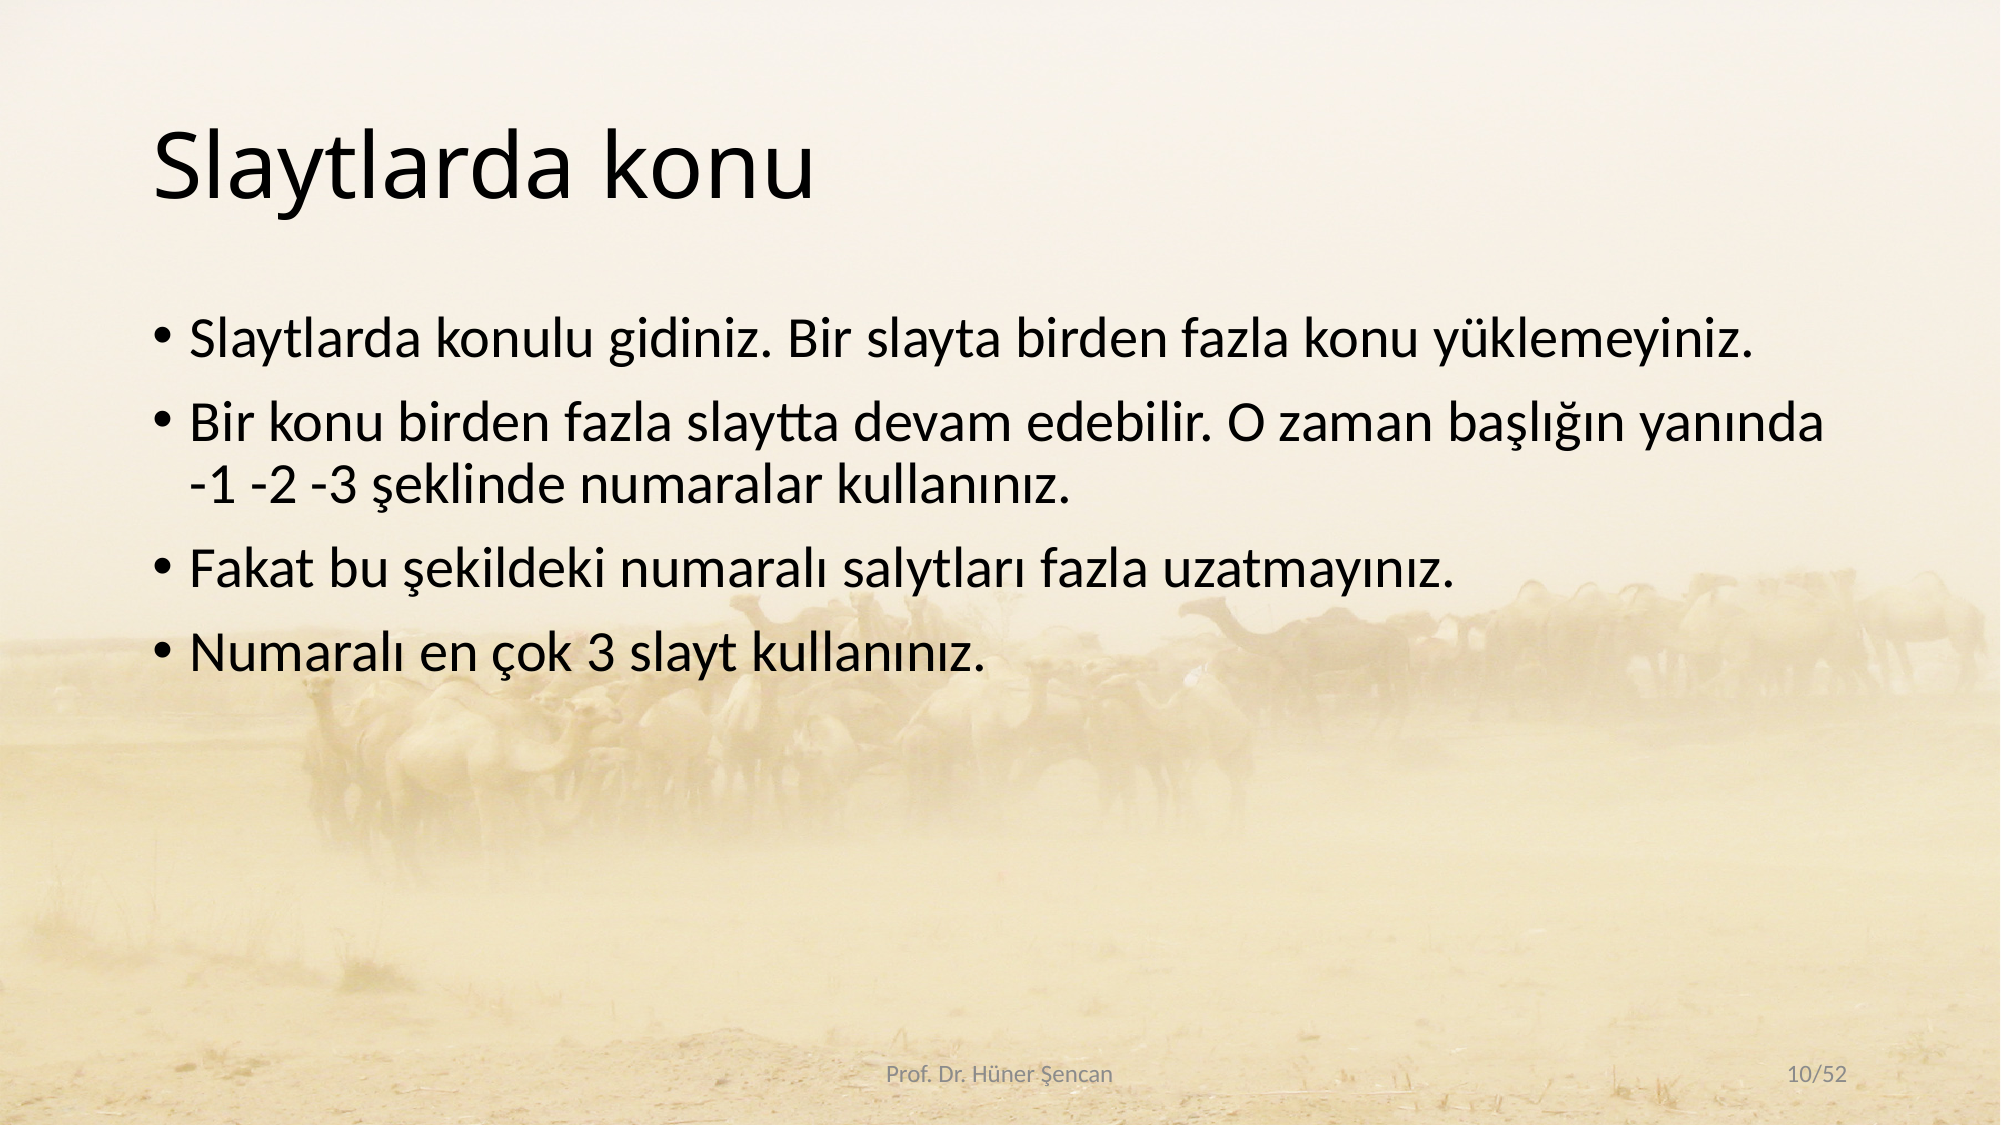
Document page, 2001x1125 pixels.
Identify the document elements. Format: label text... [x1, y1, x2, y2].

footer Prof. Dr. Hüner Şencan [662, 1042, 1338, 1103]
slide_number 10 [1412, 1042, 1863, 1103]
title Slaytlarda konu [137, 59, 1863, 278]
picture [0, 0, 2001, 1125]
list Slaytlarda konulu gidiniz. Bir slayta birden fazla konu yüklemeyiniz. Bir konu birden fazla slaytta devam edebilir. O zaman başlığın yanında -1 -2 -3 şeklinde numaralar kullanınız. Fakat bu şekildeki numaralı salytları fazla uzatmayınız. Numaralı en çok 3 slayt kullanınız. [137, 299, 1863, 1014]
